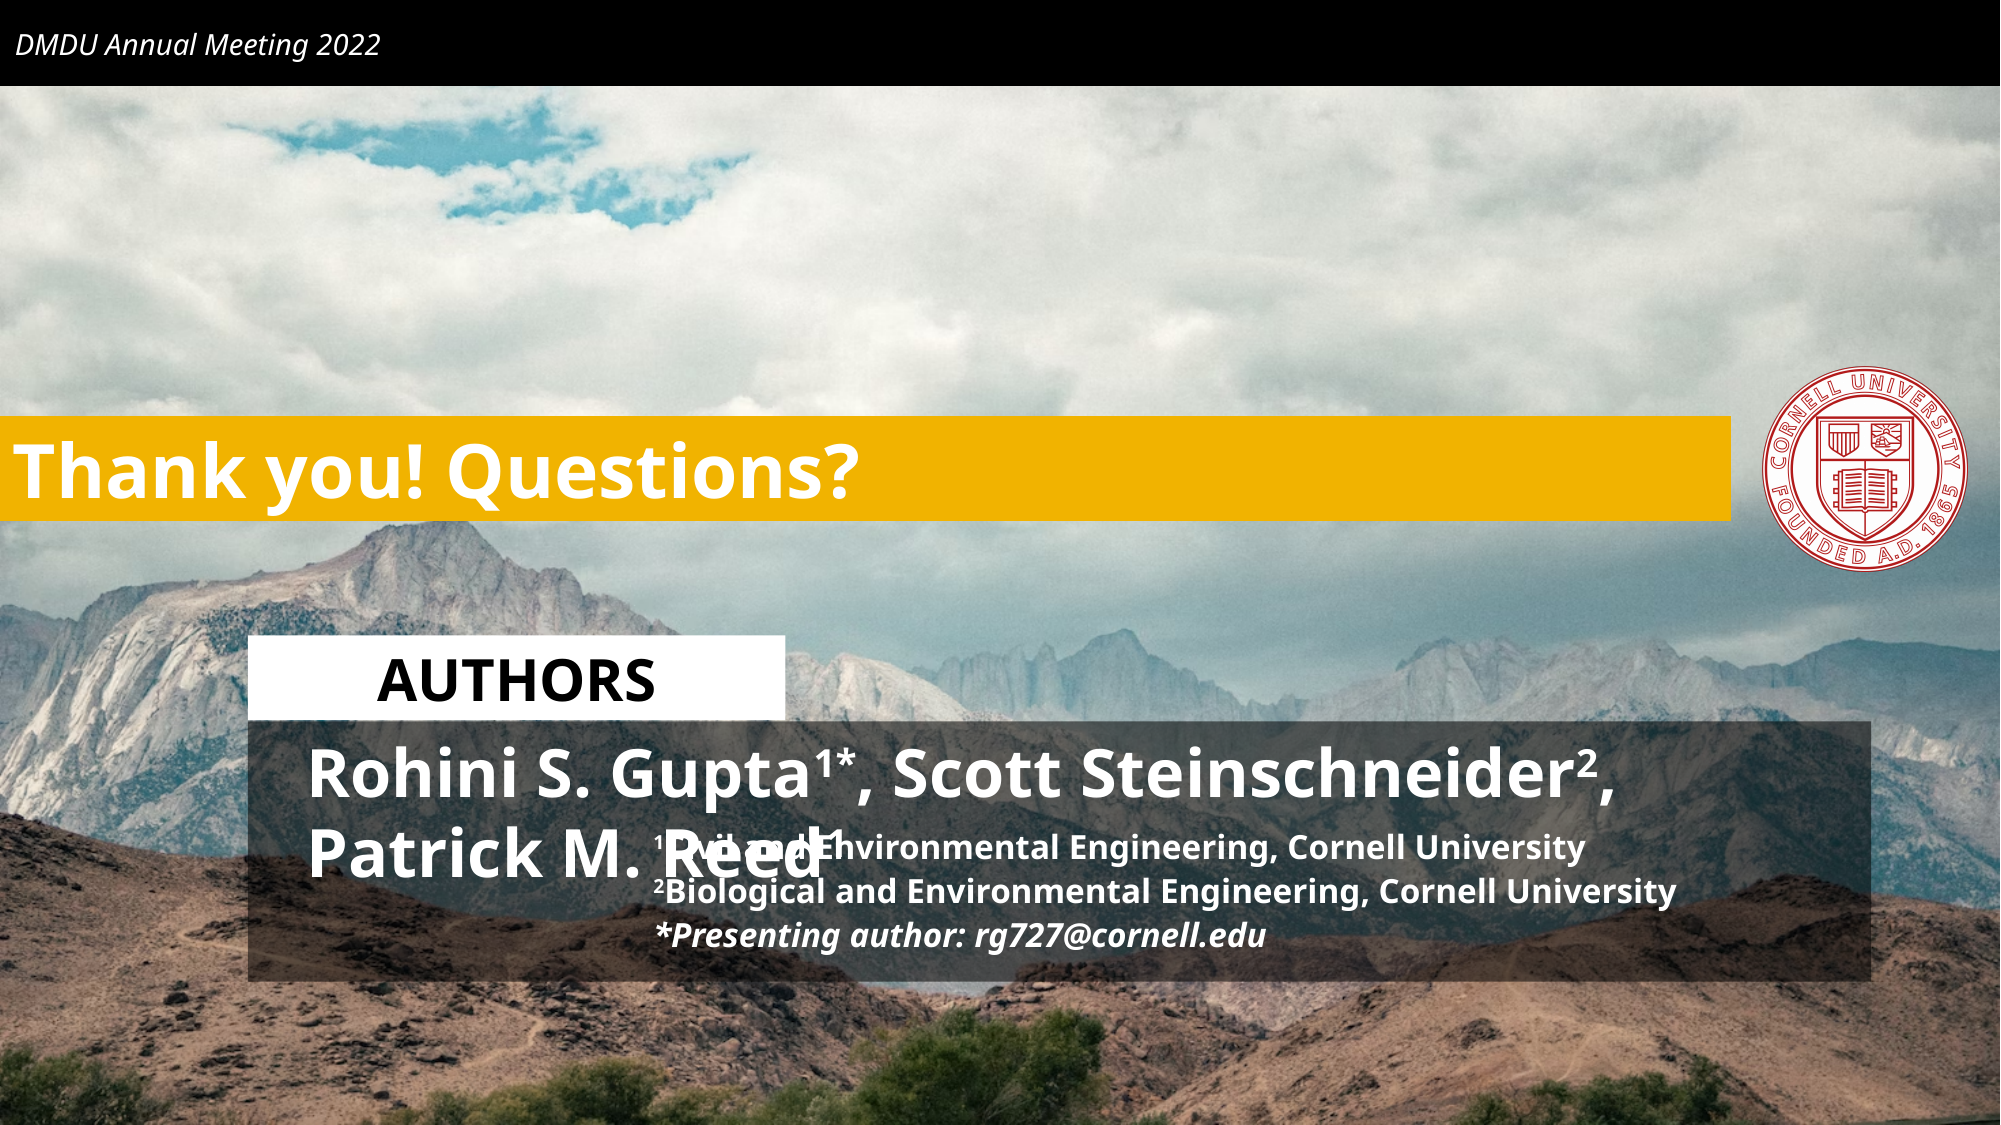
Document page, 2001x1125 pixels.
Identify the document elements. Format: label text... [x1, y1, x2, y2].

picture [0, 85, 2000, 1125]
text_box DMDU Annual Meeting 2022 [0, 19, 1307, 85]
text_box [0, 0, 2000, 85]
